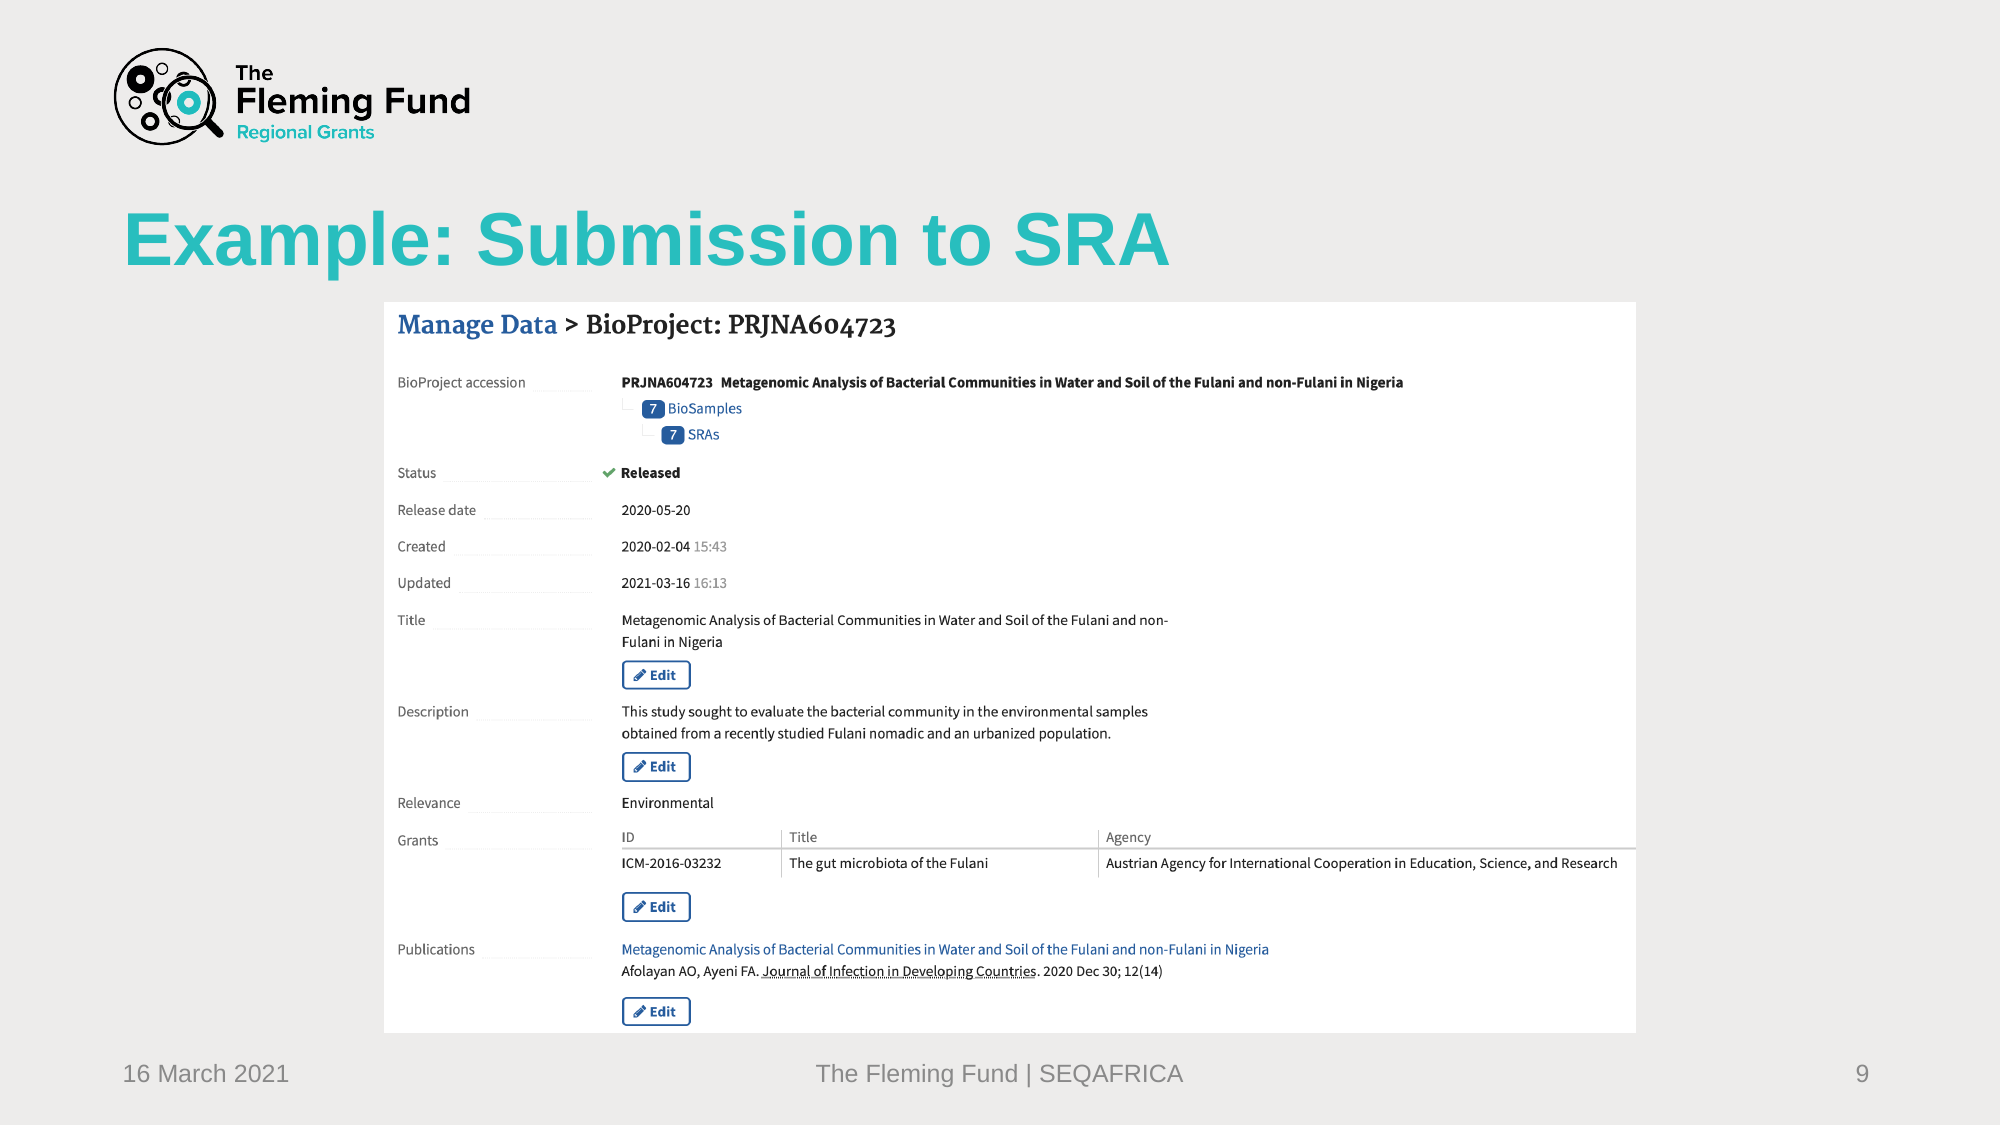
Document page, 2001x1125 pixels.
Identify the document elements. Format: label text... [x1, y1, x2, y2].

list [384, 301, 1636, 1033]
picture [108, 40, 485, 151]
title Example: Submission to SRA [108, 155, 1885, 327]
